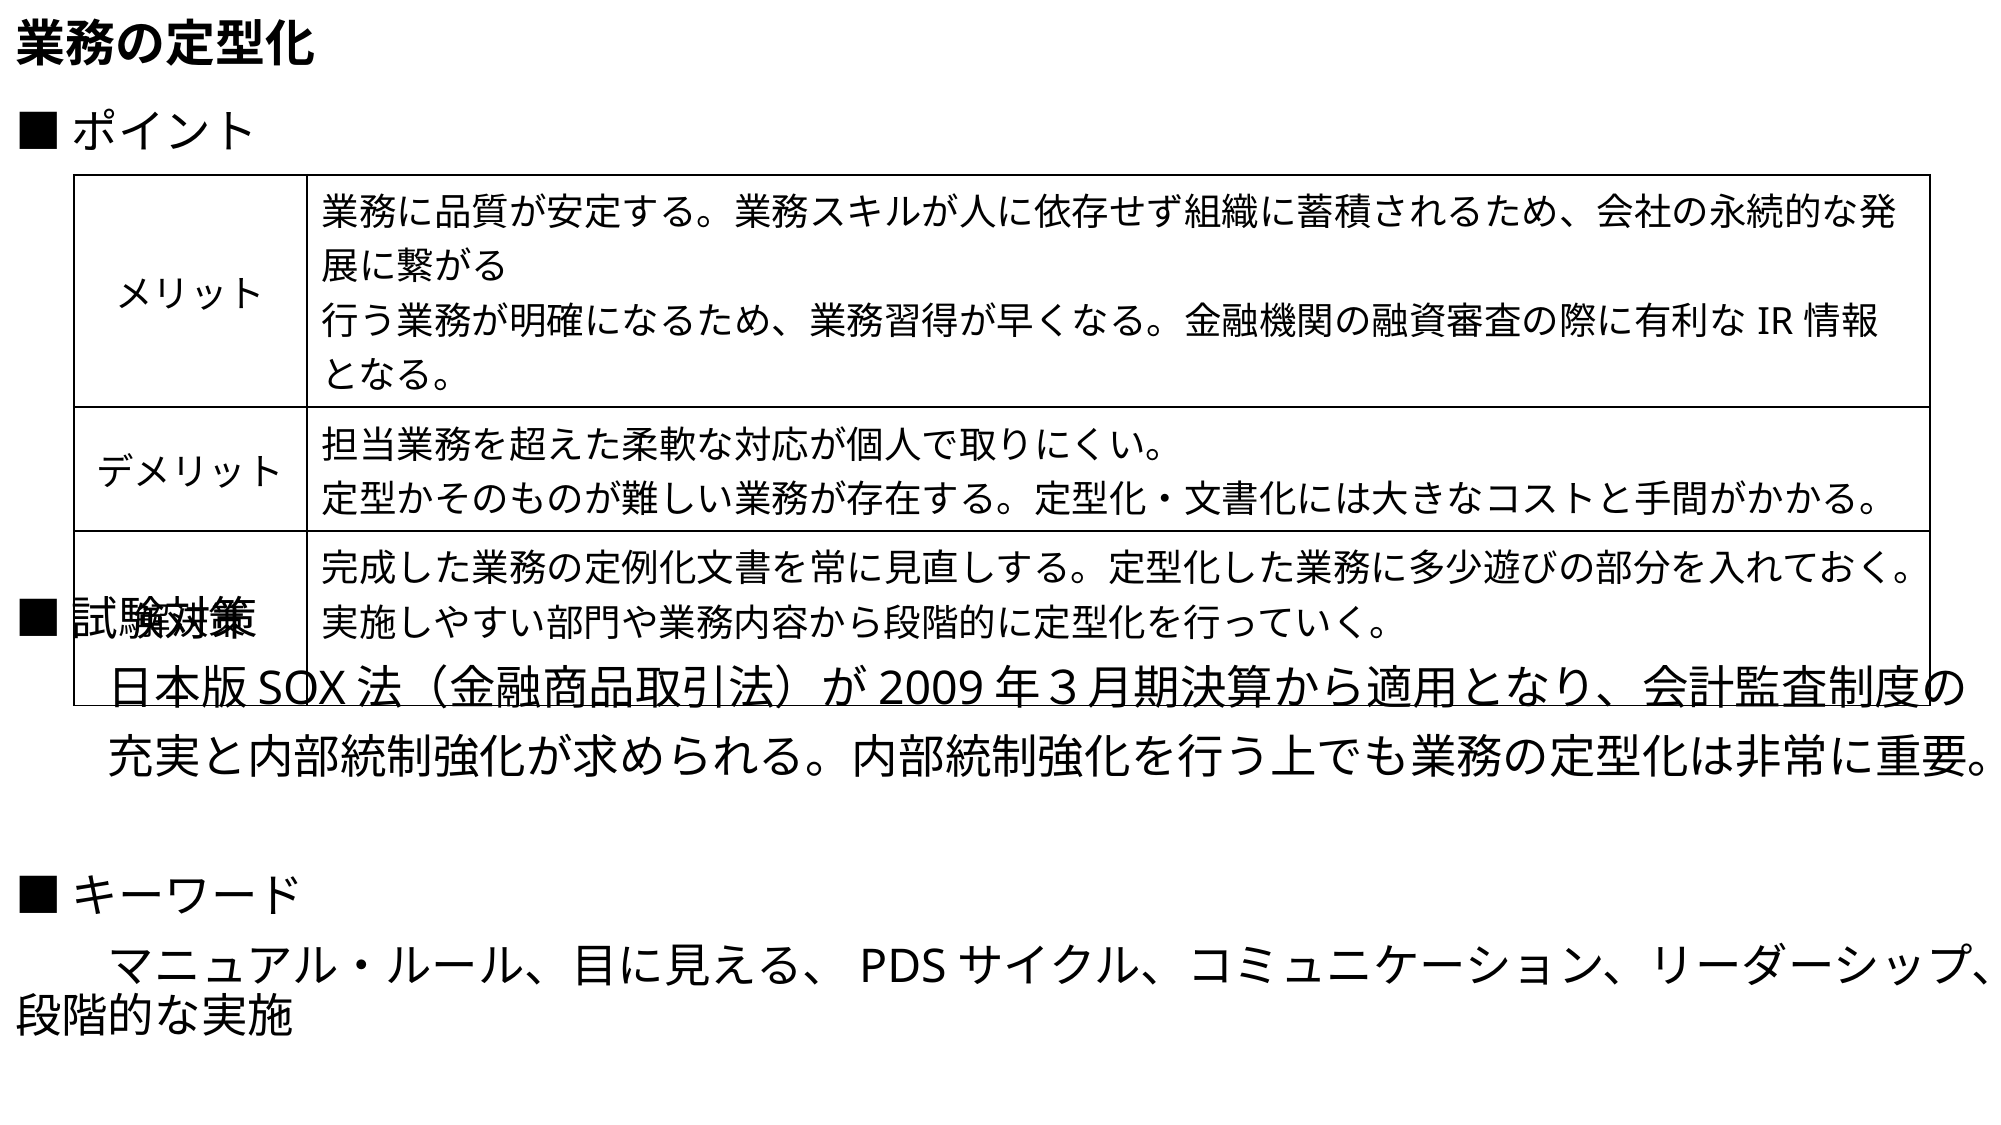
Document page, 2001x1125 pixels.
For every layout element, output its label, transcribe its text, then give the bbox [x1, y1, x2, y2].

table_cell 解決策 [75, 532, 306, 705]
table_header メリット [75, 176, 306, 406]
table_cell デメリット [75, 408, 306, 530]
table_cell 完成した業務の定例化文書を常に見直しする。定型化した業務に多少遊びの部分を入れておく。 実施しやすい部門や業務内容から段階的に定型化を行っていく。 [308, 532, 1929, 705]
list ■ポイント ■試験対策 日本版SOX法（金融商品取引法）が2009年３月期決算から適用となり、会計監査制度の 充実と内部統制強化が求められる。内部統制強化を行う上でも業務の定型化は非常に重要。 ■キーワード マニュアル・ルール、目に見える、PDSサイクル、コミュニケーション、リーダーシップ、段階的な実施 [0, 100, 2000, 1125]
table_cell 担当業務を超えた柔軟な対応が個人で取りにくい。 定型かそのものが難しい業務が存在する。定型化・文書化には大きなコストと手間がかかる。 [308, 408, 1929, 530]
title 業務の定型化 [0, 0, 2000, 91]
table_header 業務に品質が安定する。業務スキルが人に依存せず組織に蓄積されるため、会社の永続的な発展に繋がる 行う業務が明確になるため、業務習得が早くなる。金融機関の融資審査の際に有利なIR情報となる。 [308, 176, 1929, 406]
